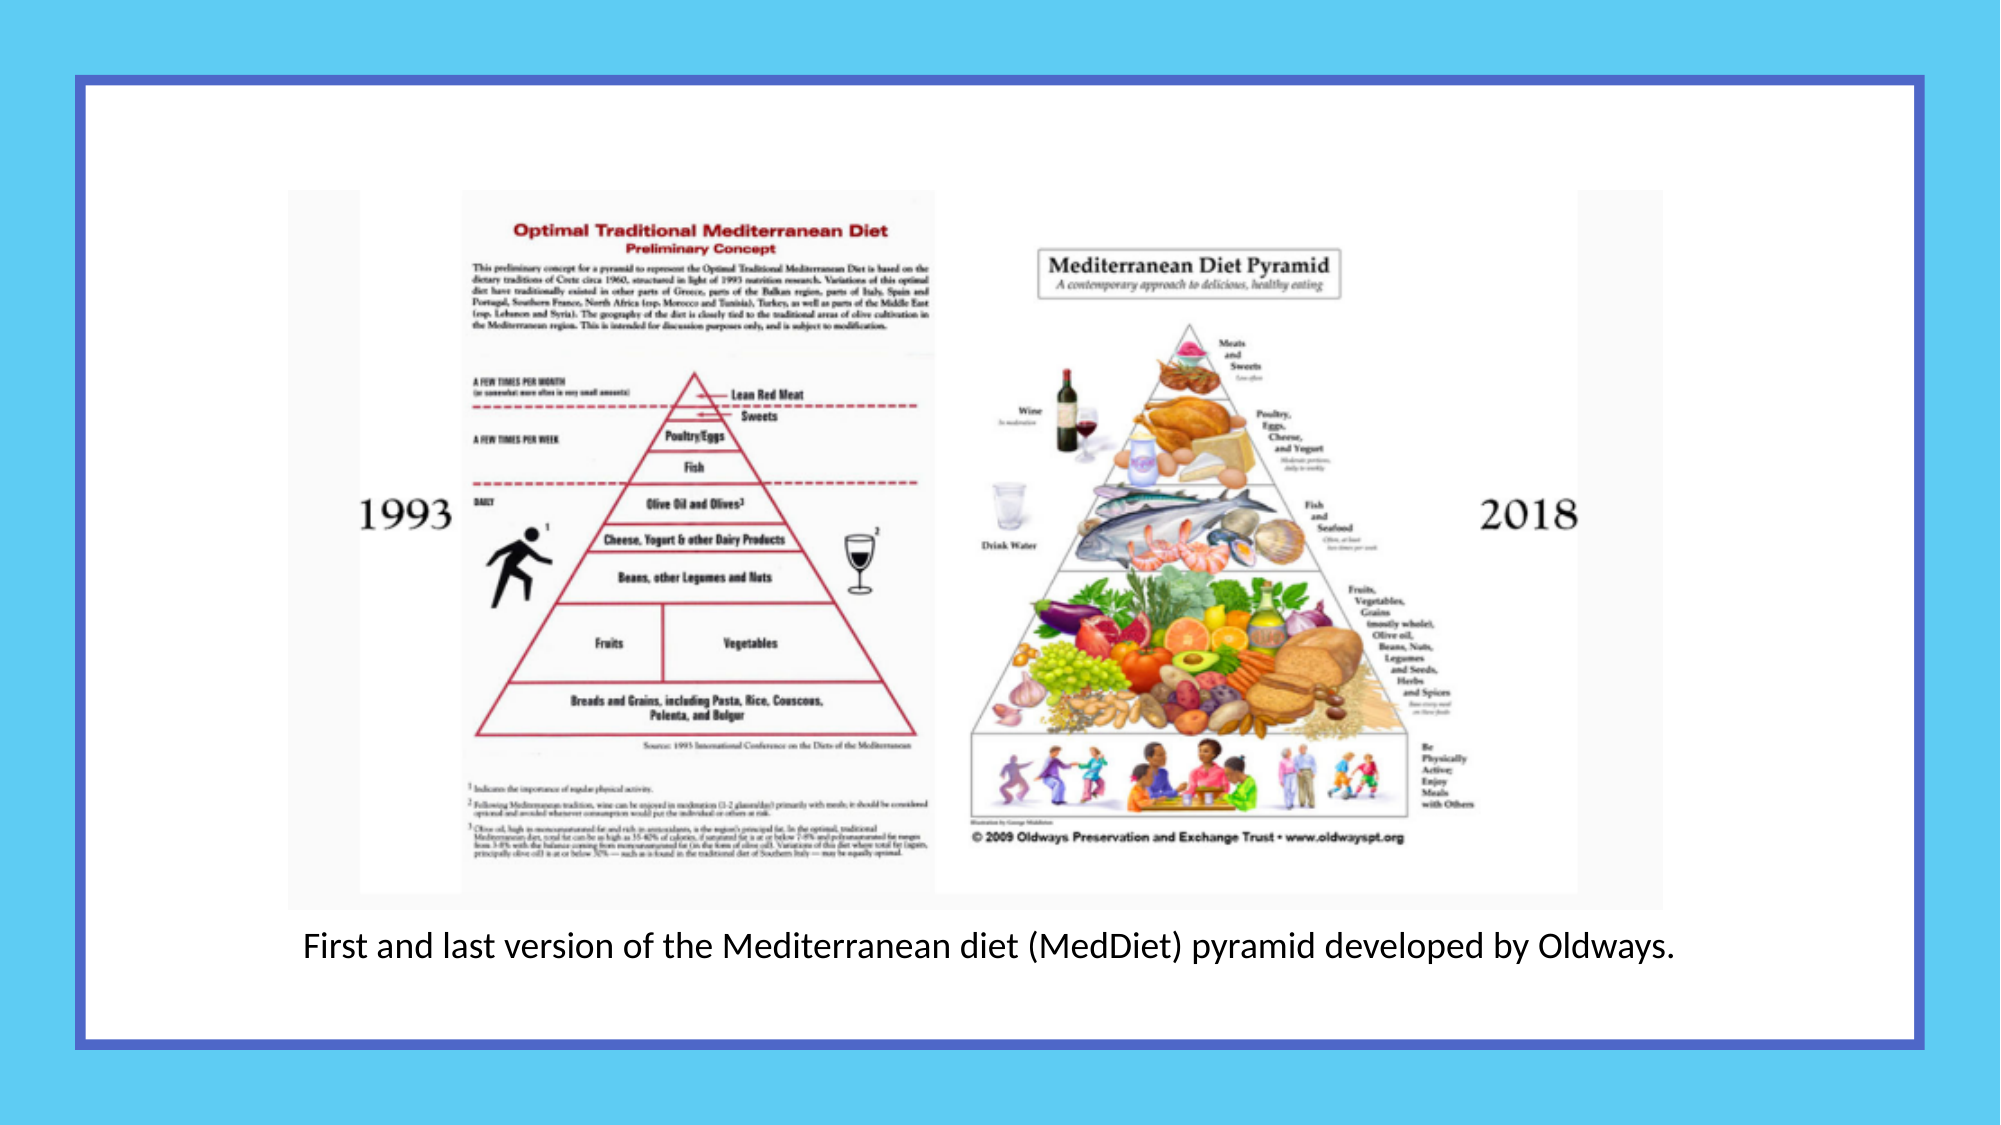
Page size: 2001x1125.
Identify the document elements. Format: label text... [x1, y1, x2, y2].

text_box [84, 84, 1916, 1041]
text_box First and last version of the Mediterranean diet (MedDiet) pyramid developed by Oldways. [288, 913, 1907, 974]
text_box [0, 0, 2000, 1125]
text_box [74, 74, 1926, 1051]
picture [287, 189, 1664, 910]
